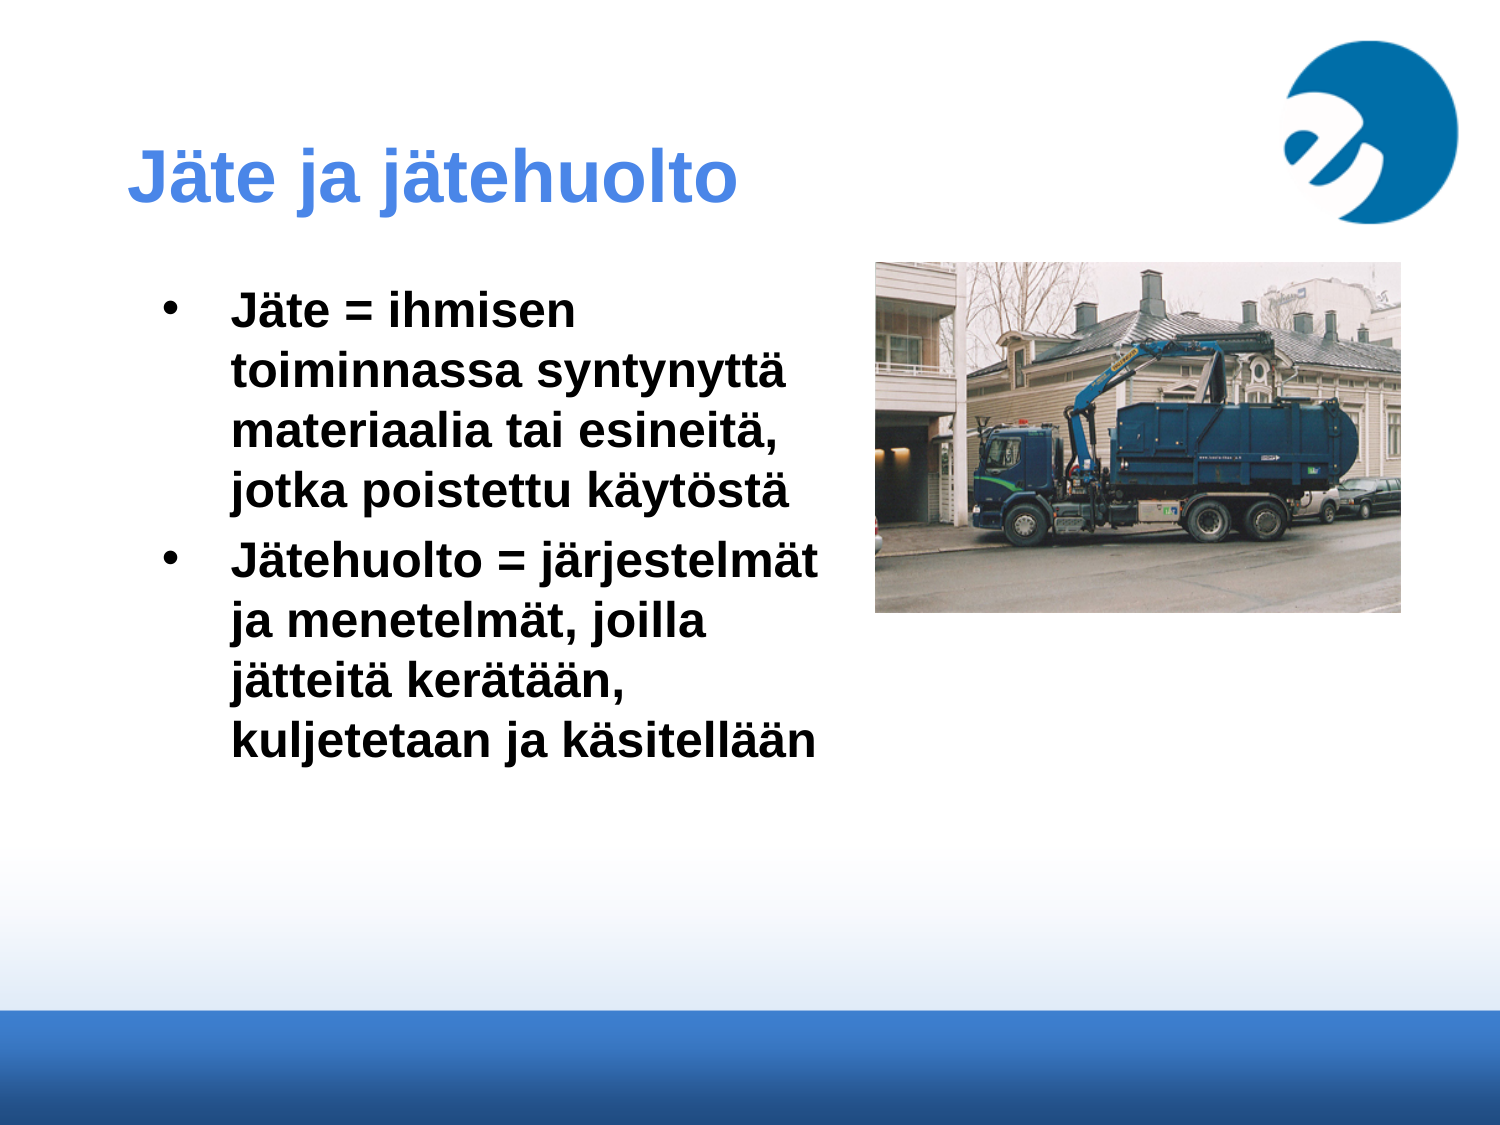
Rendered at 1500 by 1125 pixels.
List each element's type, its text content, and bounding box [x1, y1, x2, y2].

list Jäte = ihmisen toiminnassa syntynyttä materiaalia tai esineitä, jotka poistettu käytöstä Jätehuolto = järjestelmät ja menetelmät, joilla jätteitä kerätään, kuljetetaan ja käsitellään [75, 262, 850, 875]
picture [0, 0, 1500, 1125]
title Jäte ja jätehuolto [75, 45, 1425, 233]
